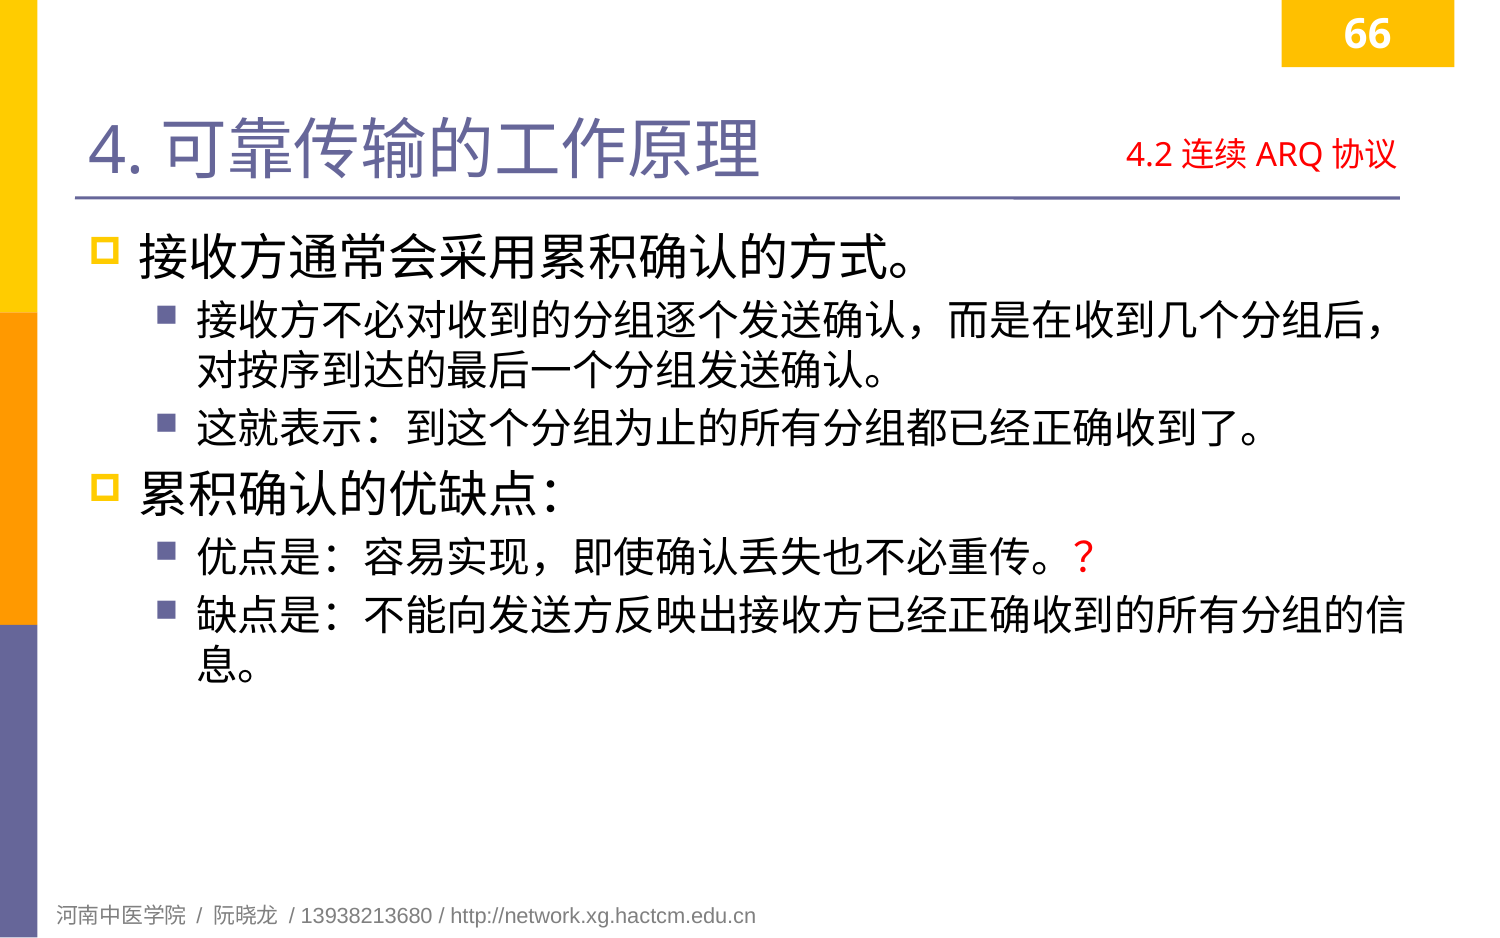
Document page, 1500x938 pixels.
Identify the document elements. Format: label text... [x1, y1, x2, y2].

list 接收方通常会采用累积确认的方式。 接收方不必对收到的分组逐个发送确认，而是在收到几个分组后，对按序到达的最后一个分组发送确认。 这就表示：到这个分组为止的所有分组都已经正确收到了。 累积确认的优缺点： 优点是：容易实现，即使确认丢失也不必重传。？ 缺点是：不能向发送方反映出接收方已经正确收到的所有分组的信息。 [75, 218, 1425, 839]
title 4.可靠传输的工作原理 [75, 37, 1425, 194]
list 4.2连续ARQ协议 [939, 126, 1412, 186]
slide_number 66 [1281, 0, 1455, 68]
